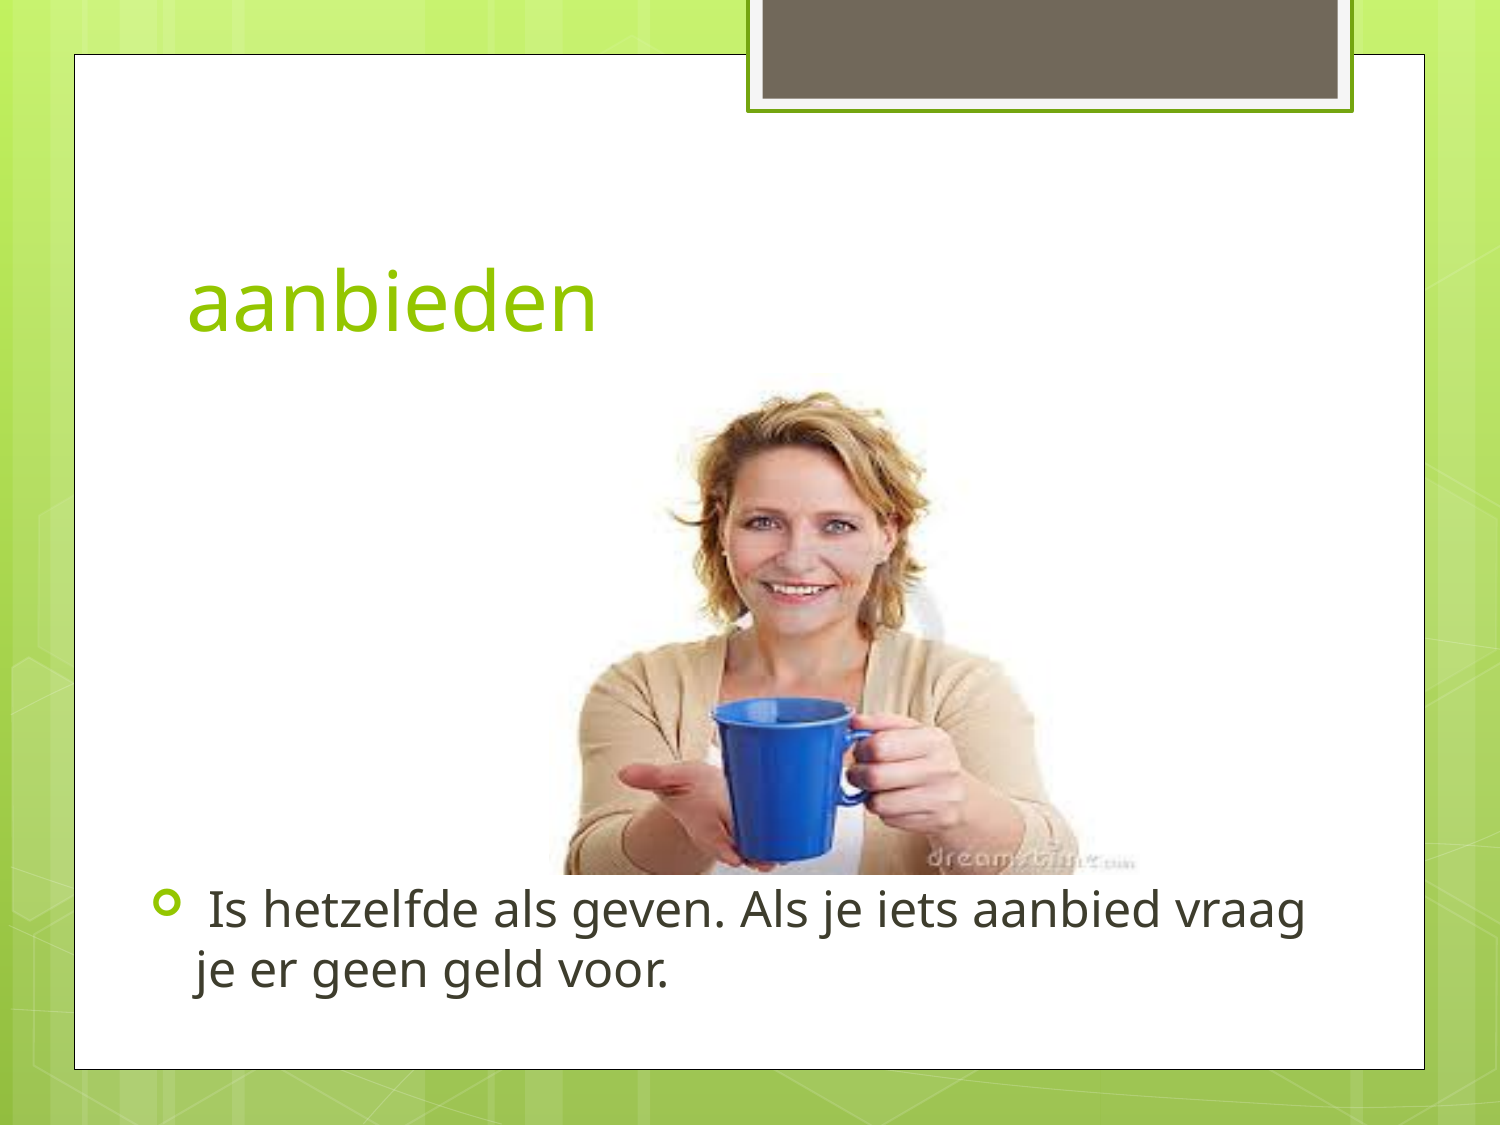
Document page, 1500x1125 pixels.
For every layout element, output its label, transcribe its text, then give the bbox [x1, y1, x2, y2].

picture [548, 372, 1141, 876]
title aanbieden [171, 168, 1324, 357]
list Is hetzelfde als geven. Als je iets aanbied vraag je er geen geld voor. [123, 869, 1366, 1068]
